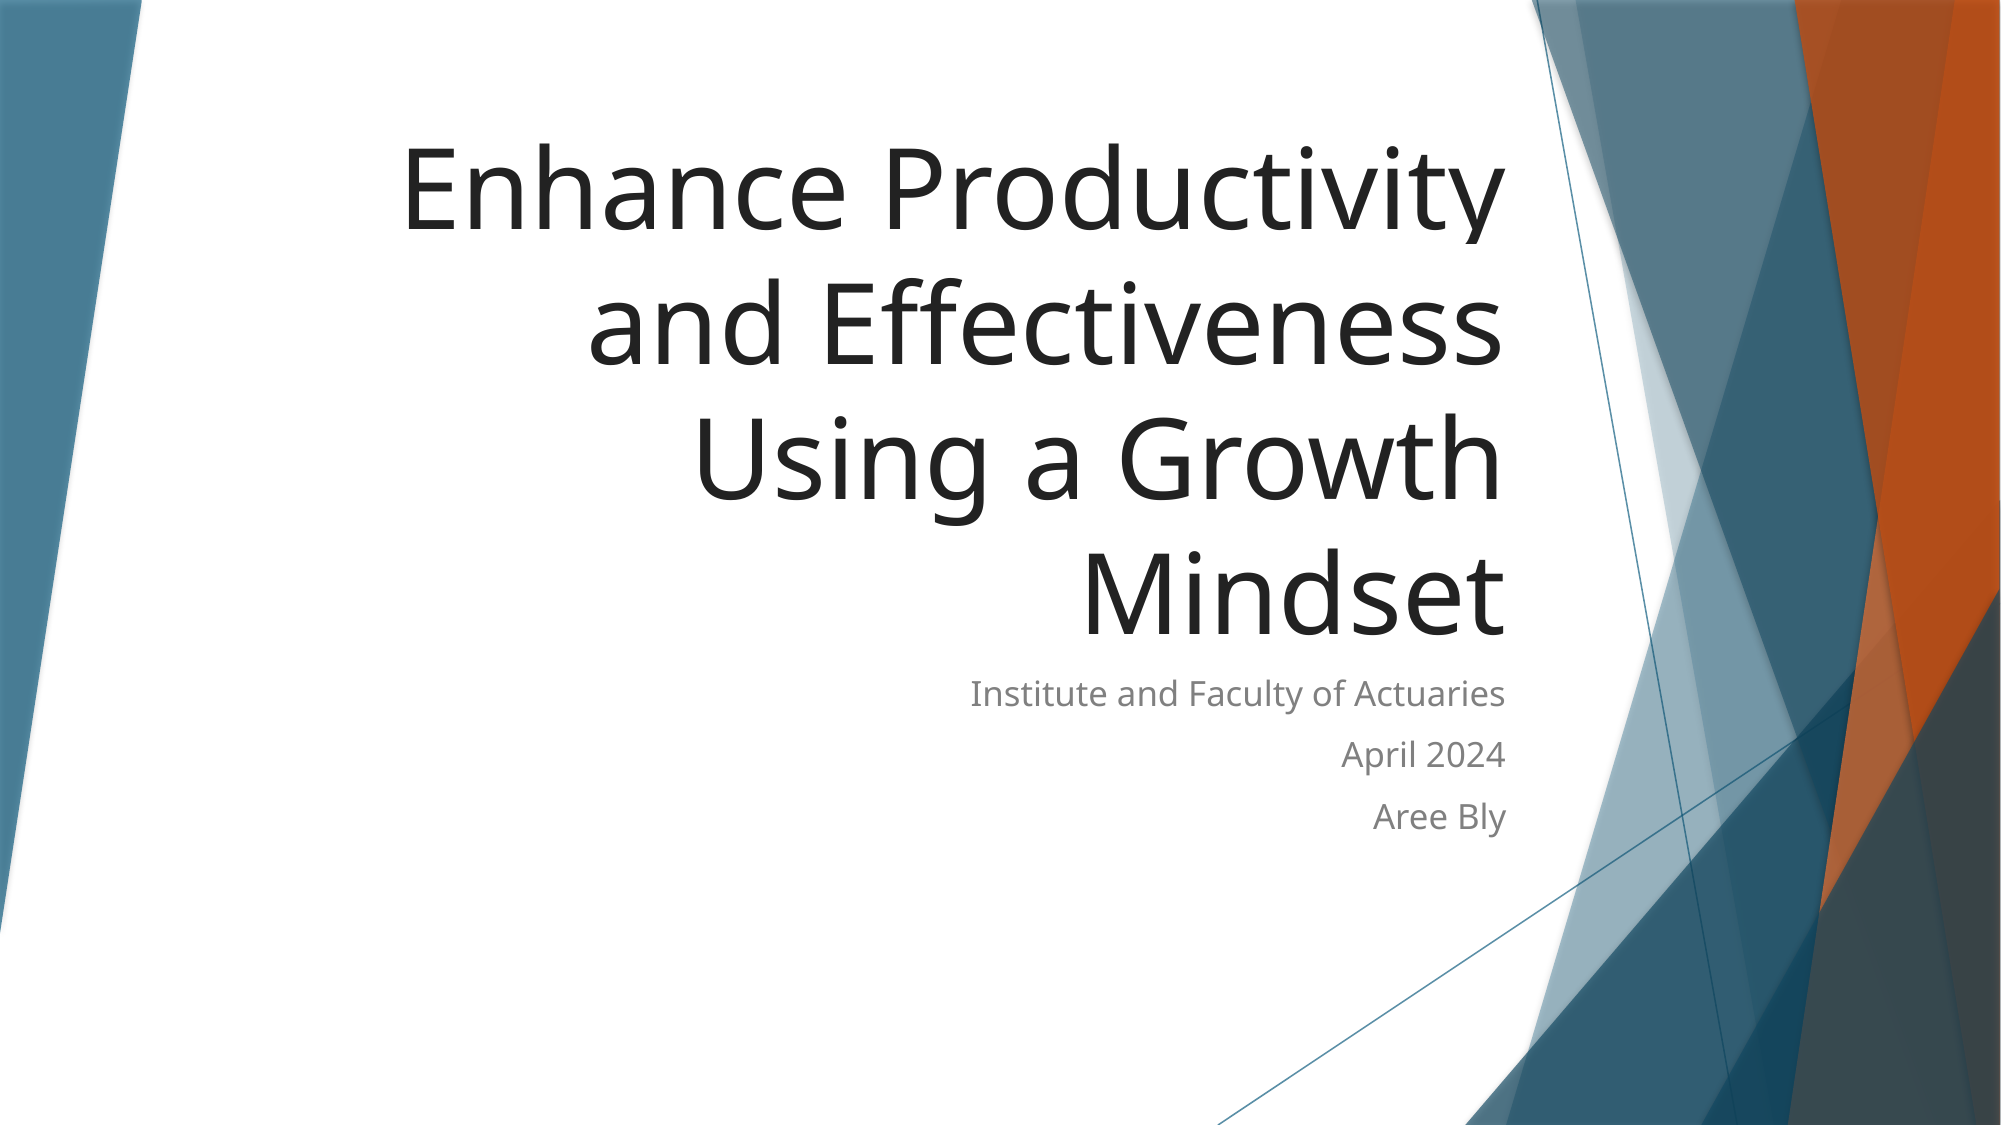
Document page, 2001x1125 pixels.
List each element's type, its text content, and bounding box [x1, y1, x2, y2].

title Enhance Productivity and Effectiveness Using a Growth Mindset [247, 394, 1522, 664]
subtitle Institute and Faculty of Actuaries April 2024 Aree Bly [247, 664, 1522, 845]
